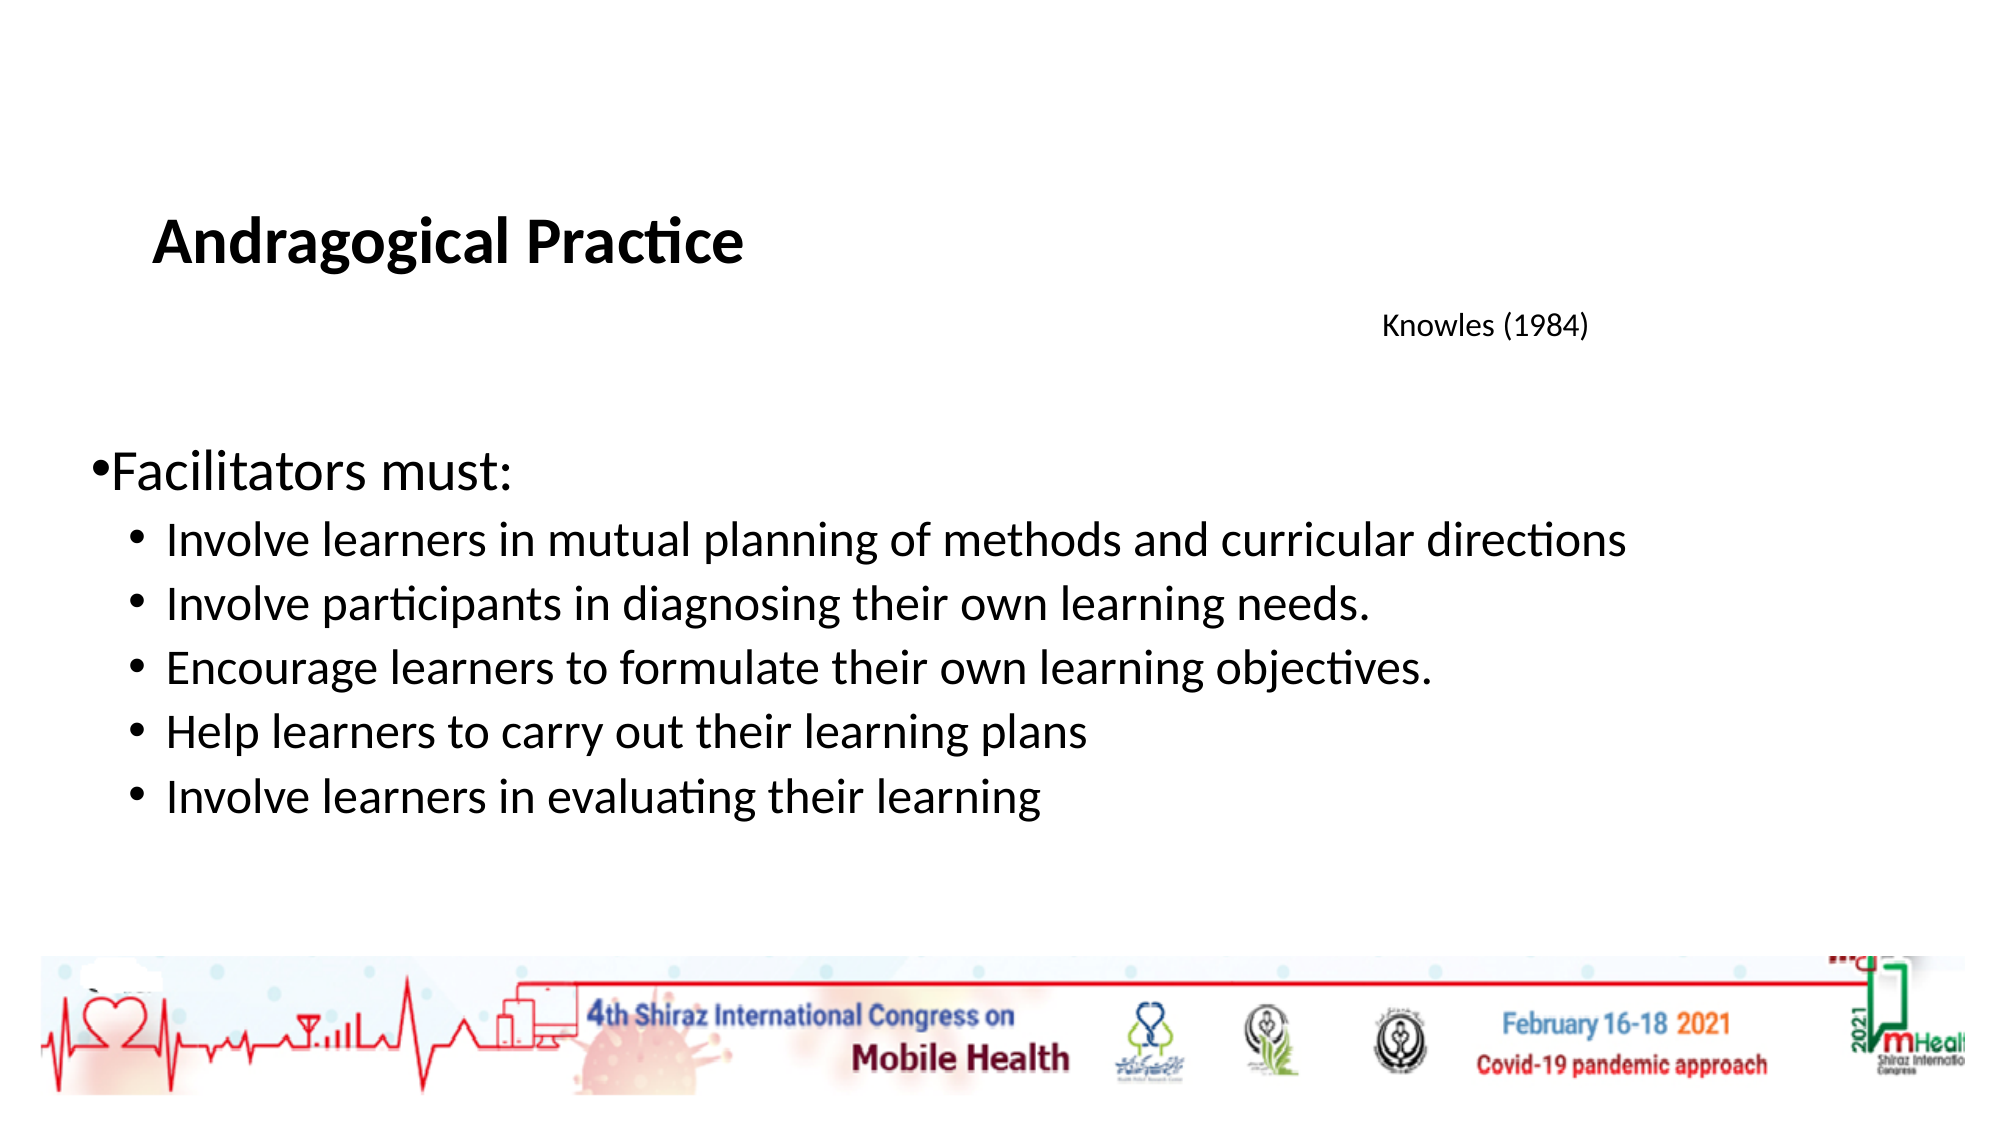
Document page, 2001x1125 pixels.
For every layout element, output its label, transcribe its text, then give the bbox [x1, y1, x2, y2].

list Facilitators must: Involve learners in mutual planning of methods and curricular directions Involve participants in diagnosing their own learning needs. Encourage learners to formulate their own learning objectives. Help learners to carry out their learning plans Involve learners in evaluating their learning [75, 420, 1925, 992]
picture [35, 956, 1965, 1100]
title Andragogical Practice Knowles (1984) [137, 169, 1863, 388]
